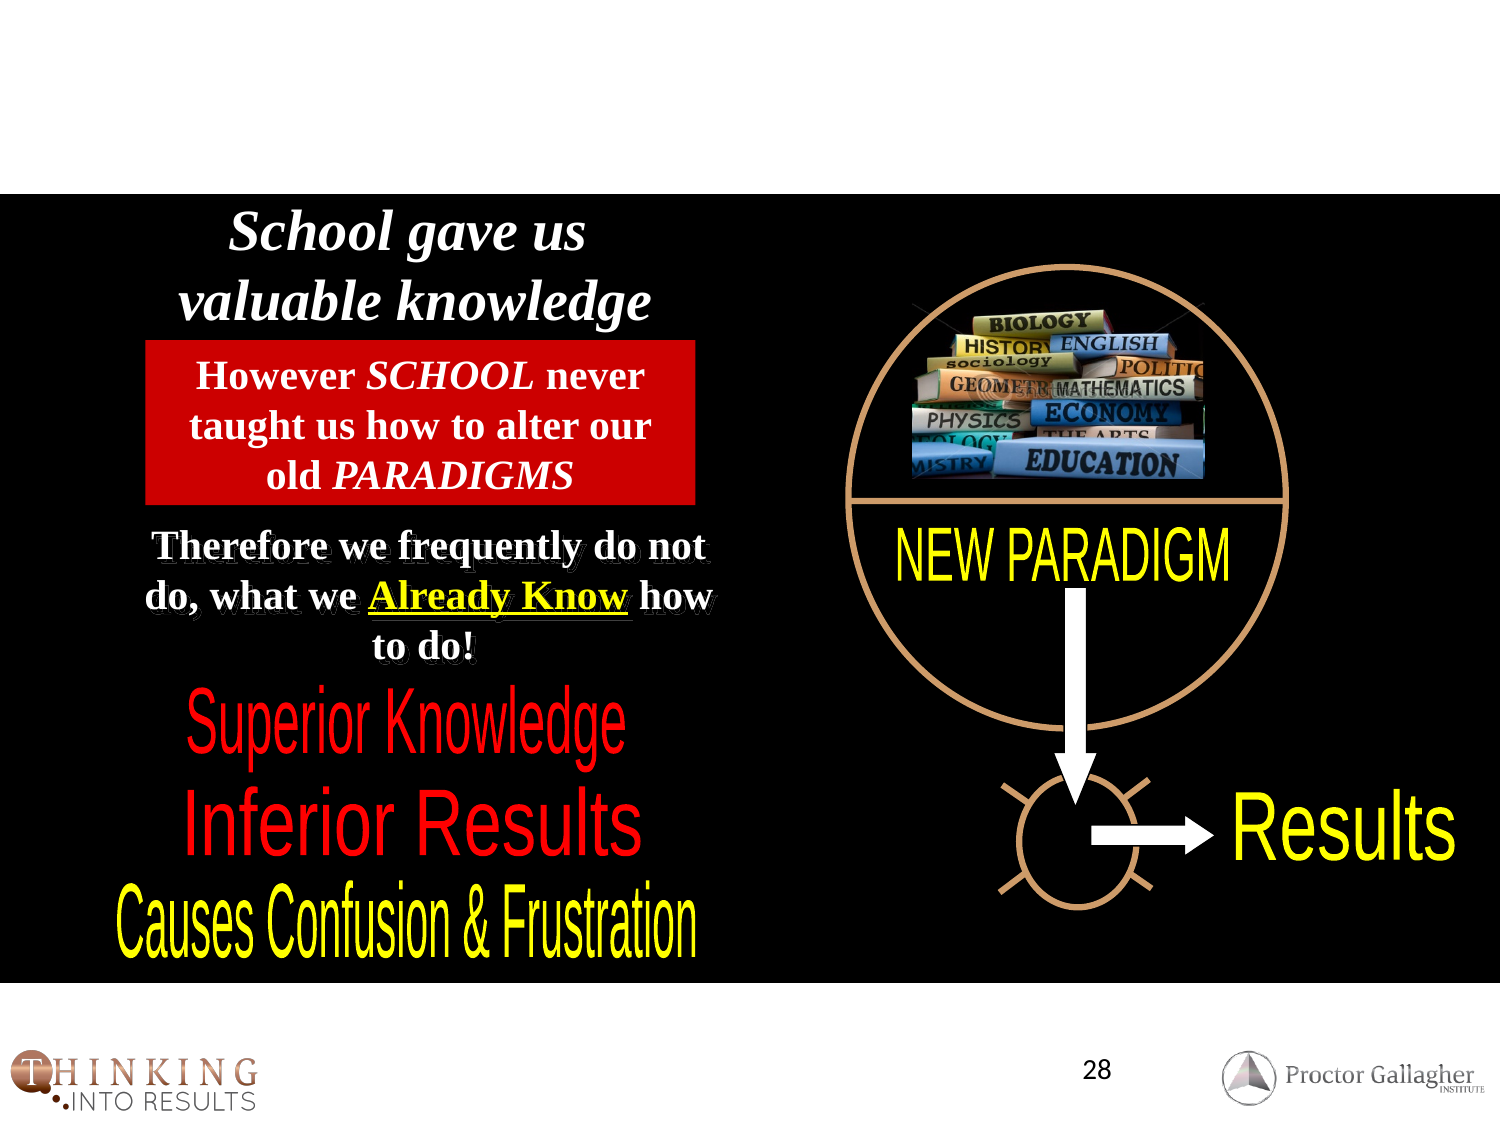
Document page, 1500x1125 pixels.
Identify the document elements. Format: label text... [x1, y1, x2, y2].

picture [7, 1049, 263, 1112]
text_box However SCHOOL never taught us how to alter our old PARADIGMS [145, 340, 696, 506]
text_box Therefore we frequently do not do, what we Already Know how to do! [120, 510, 738, 676]
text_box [848, 266, 1287, 908]
slide_number 28 [1074, 1042, 1426, 1102]
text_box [1290, 779, 1474, 875]
picture [1215, 1045, 1487, 1112]
text_box School gave us valuable knowledge [163, 184, 668, 340]
text_box [0, 194, 1500, 983]
